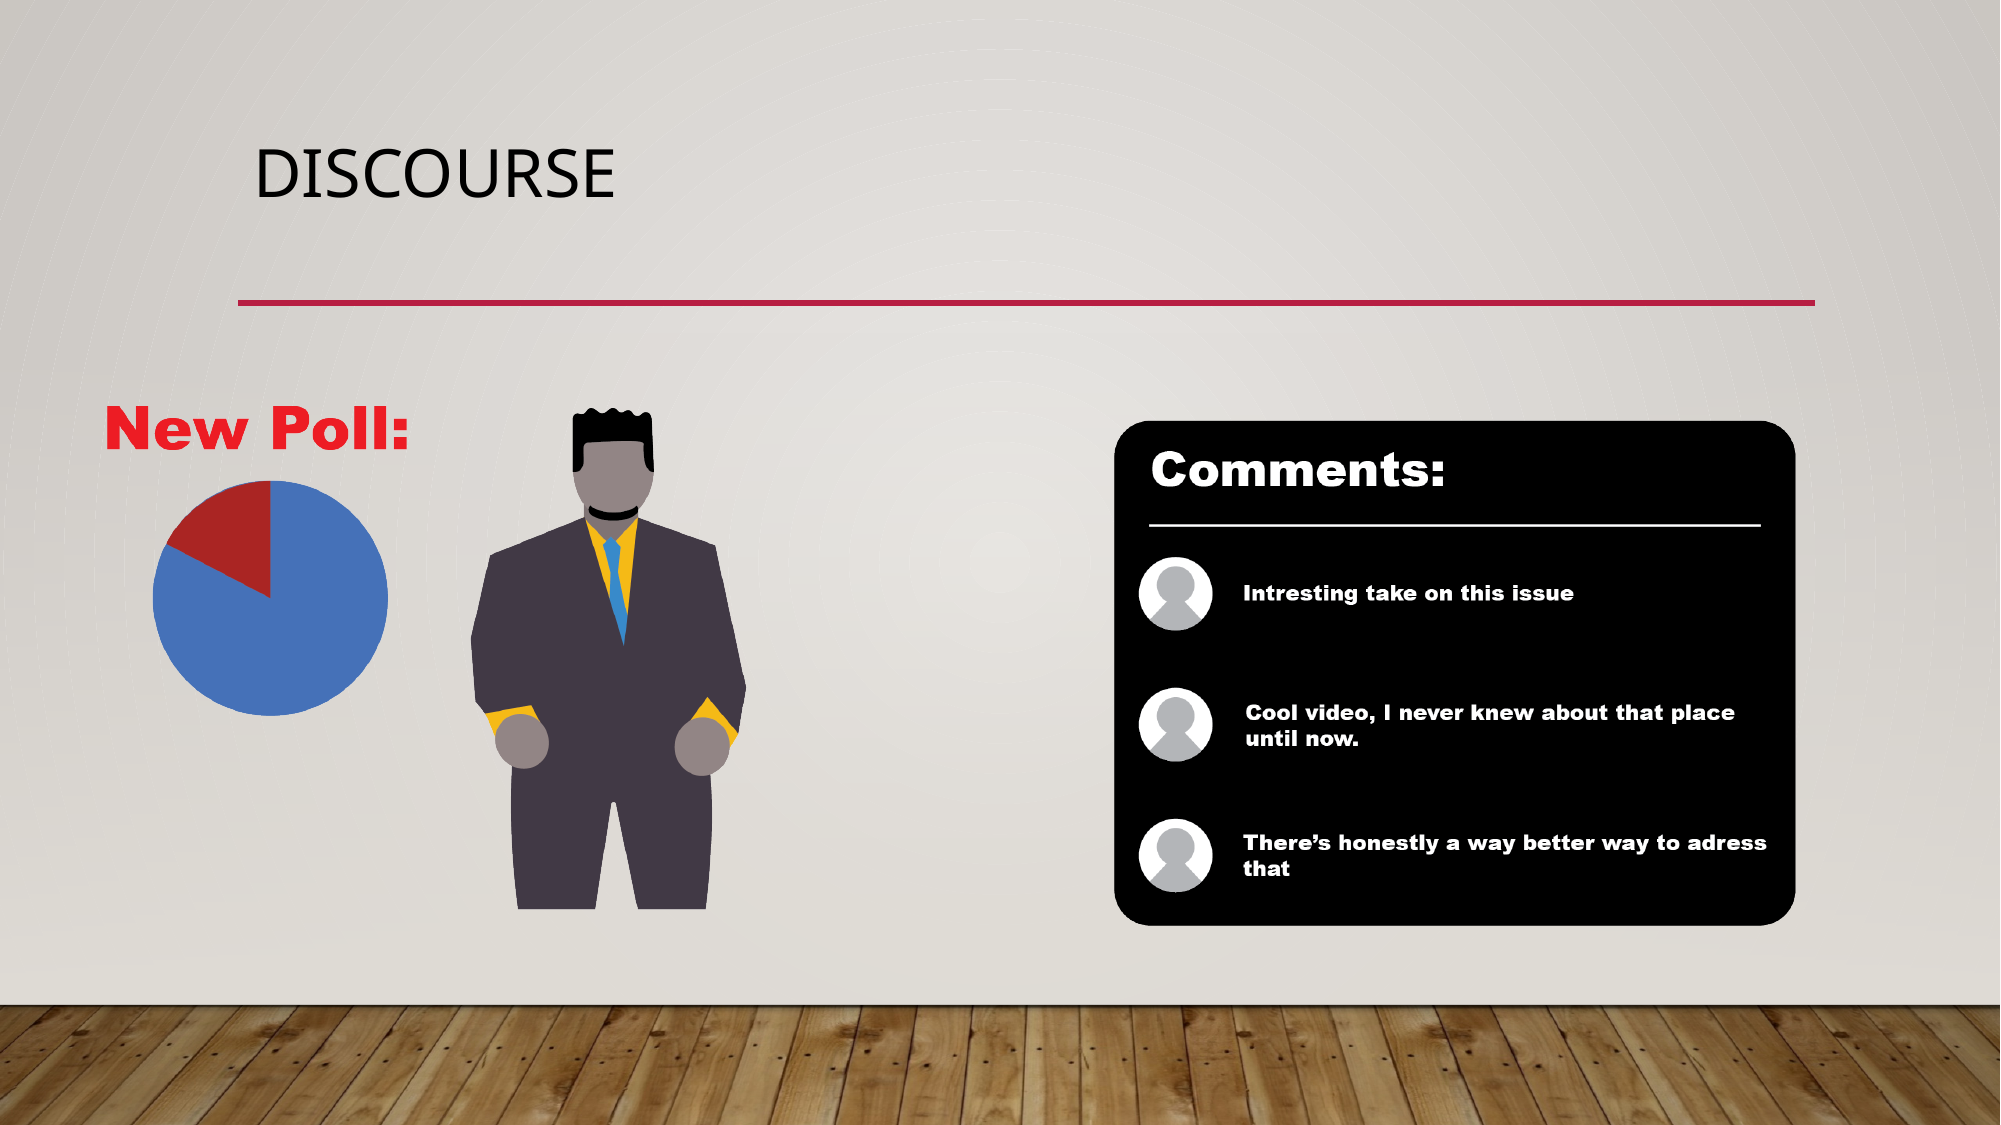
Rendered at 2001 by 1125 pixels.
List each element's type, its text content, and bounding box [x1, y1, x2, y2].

title Discourse [238, 131, 1814, 305]
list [0, 343, 872, 910]
picture [0, 1005, 2000, 1125]
picture [882, 343, 2000, 991]
